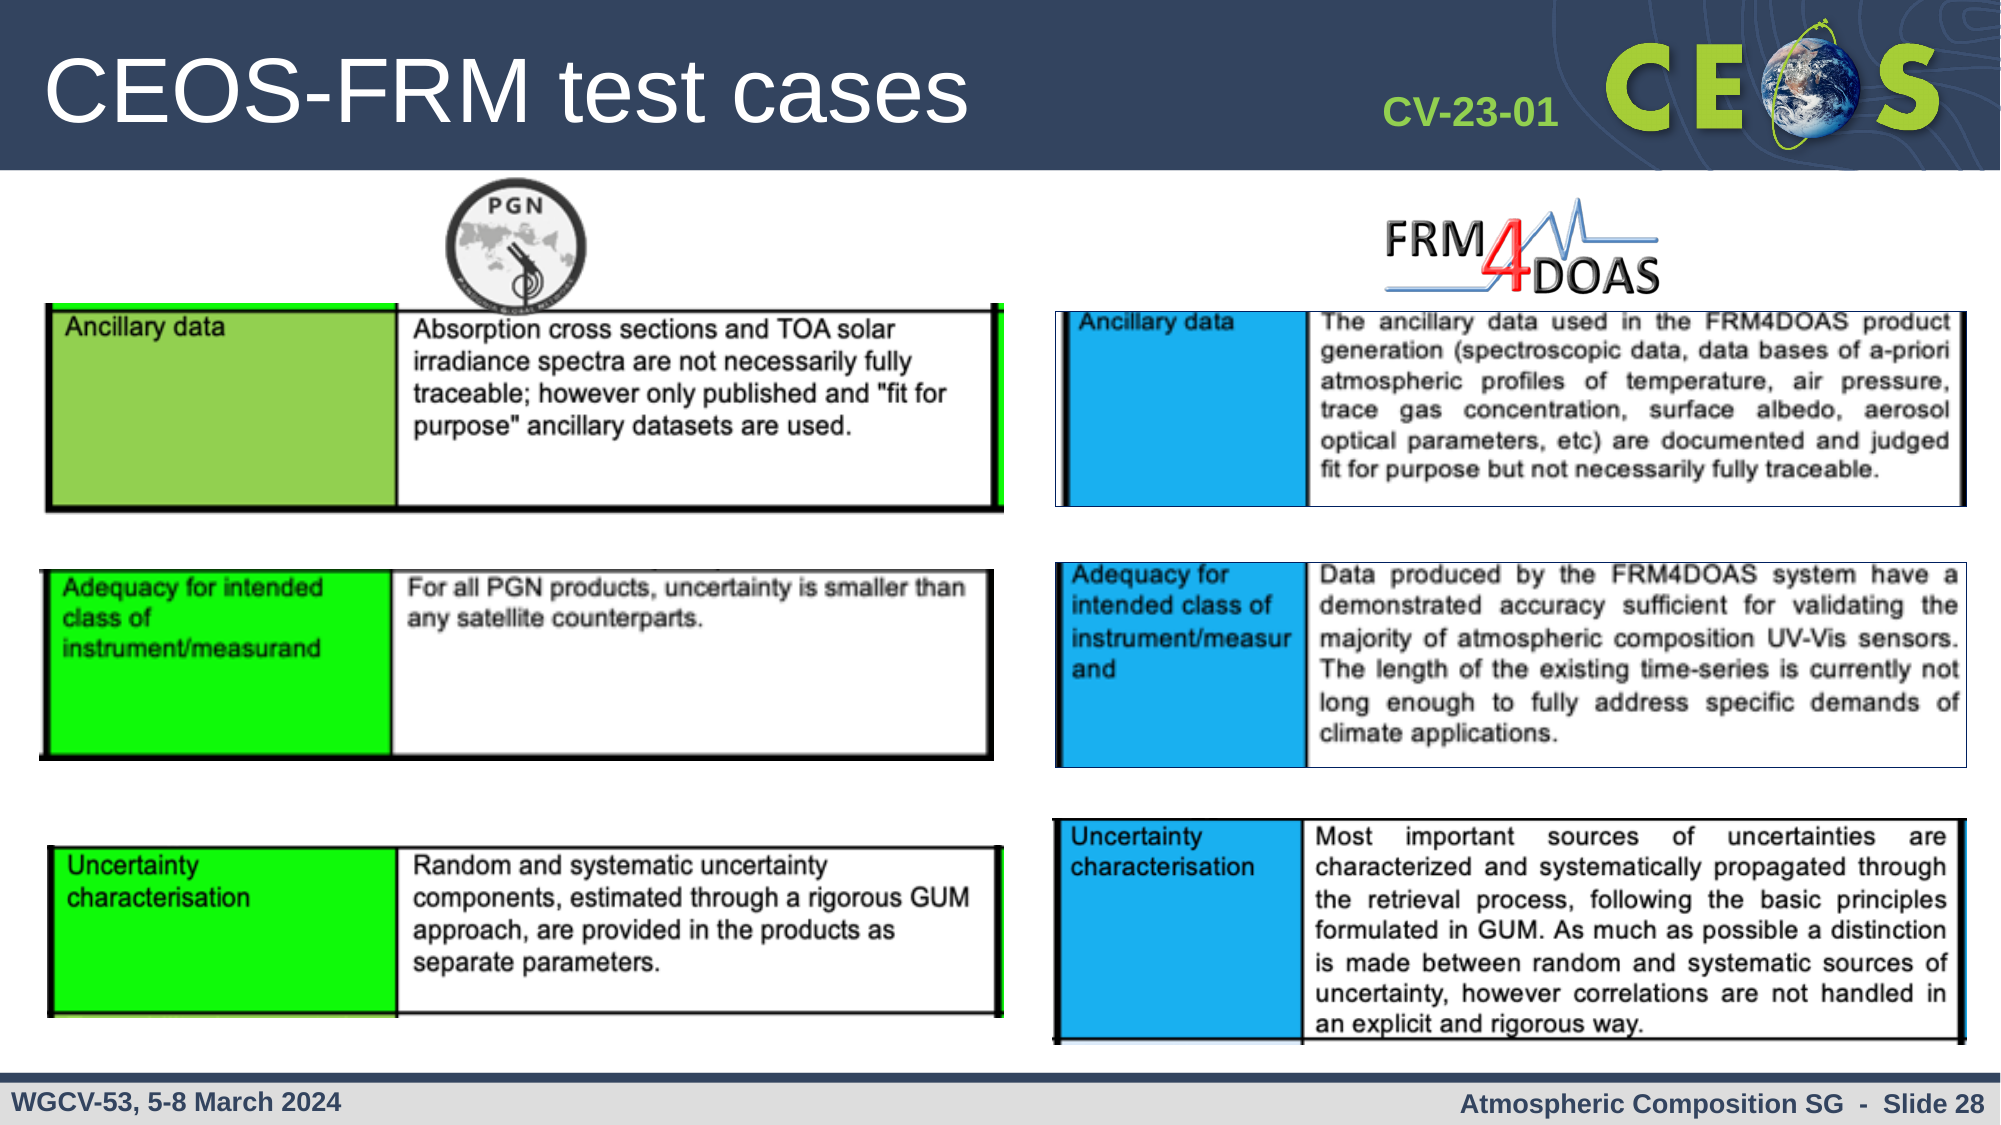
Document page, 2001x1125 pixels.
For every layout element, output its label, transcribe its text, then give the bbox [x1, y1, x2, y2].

picture [47, 845, 1004, 1018]
picture [1308, 179, 1968, 507]
picture [41, 175, 1004, 515]
title CEOS-FRM test cases [28, 28, 1569, 157]
picture [1055, 311, 1305, 507]
text_box CV-23-01 [1367, 77, 1575, 143]
picture [1055, 562, 1968, 768]
picture [39, 569, 994, 761]
picture [1052, 818, 1968, 1045]
picture [1606, 18, 1939, 150]
